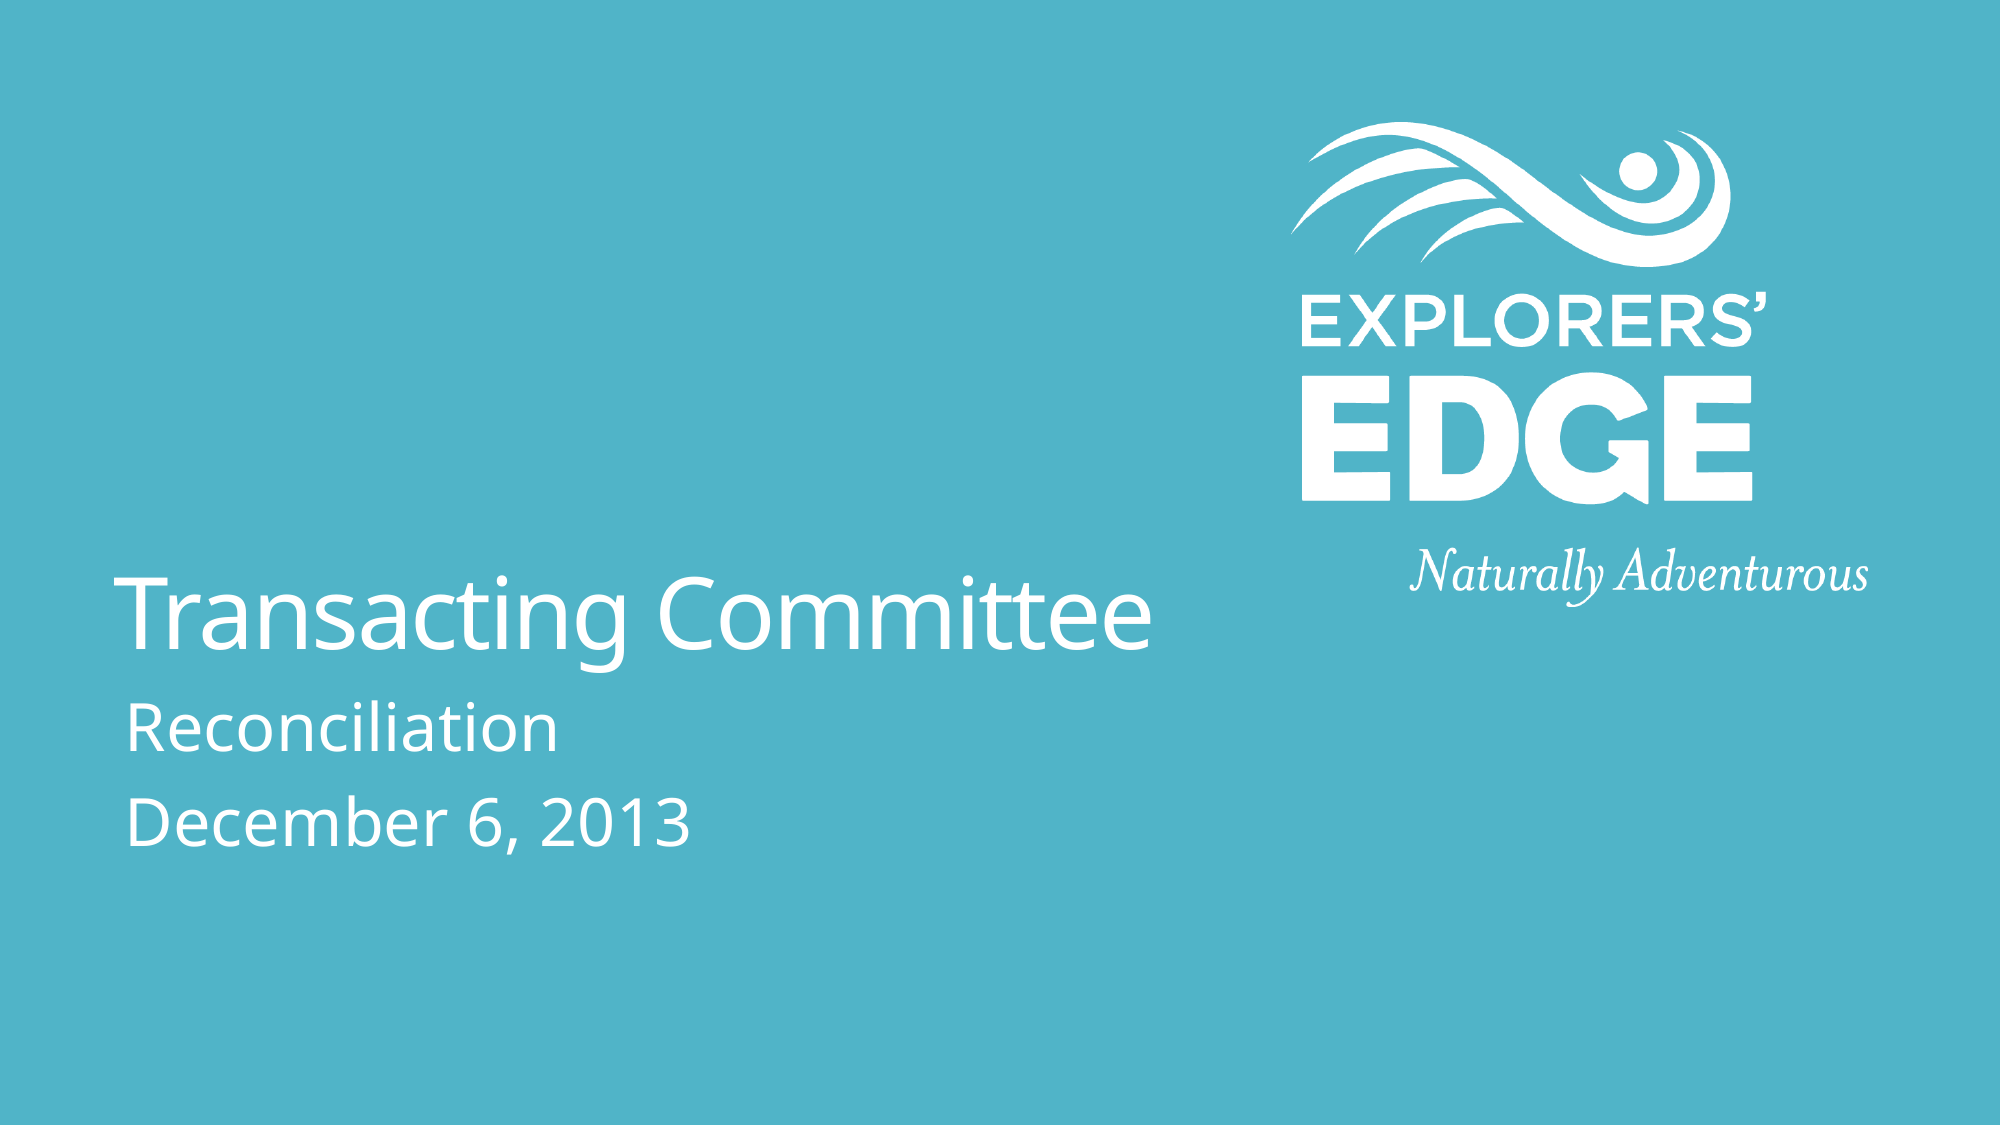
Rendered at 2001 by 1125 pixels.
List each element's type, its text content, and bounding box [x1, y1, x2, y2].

subtitle Reconciliation December 6, 2013 [109, 690, 1624, 961]
picture [1291, 121, 1868, 608]
title Transacting Committee [98, 126, 1868, 677]
